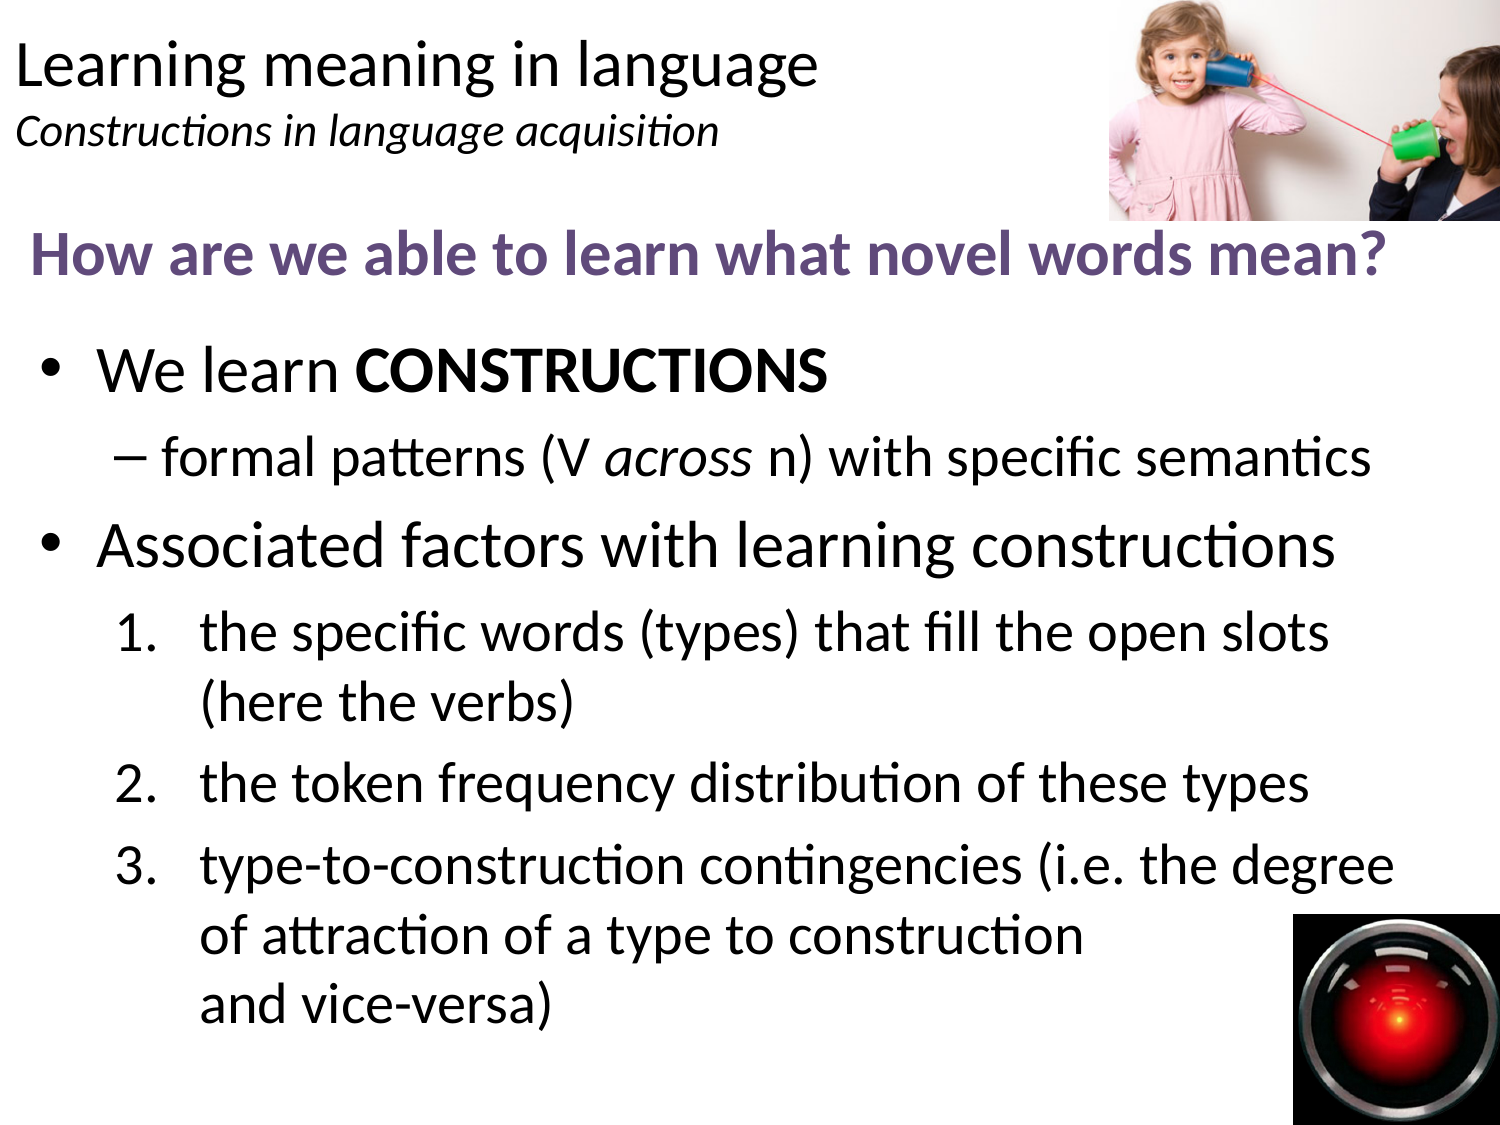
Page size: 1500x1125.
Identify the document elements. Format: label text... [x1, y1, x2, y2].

picture [1293, 913, 1500, 1125]
text_box How are we able to learn what novel words mean? [15, 203, 1409, 296]
picture [1109, 0, 1500, 221]
list We learn CONSTRUCTIONS formal patterns (V across n) with specific semantics Associated factors with learning constructions the specific words (types) that fill the open slots (here the verbs) the token frequency distribution of these types type-to-construction contingencies (i.e. the degree of attraction of a type to construction and vice-versa) [24, 318, 1447, 1073]
title Learning meaning in language Constructions in language acquisition [0, 11, 1104, 221]
